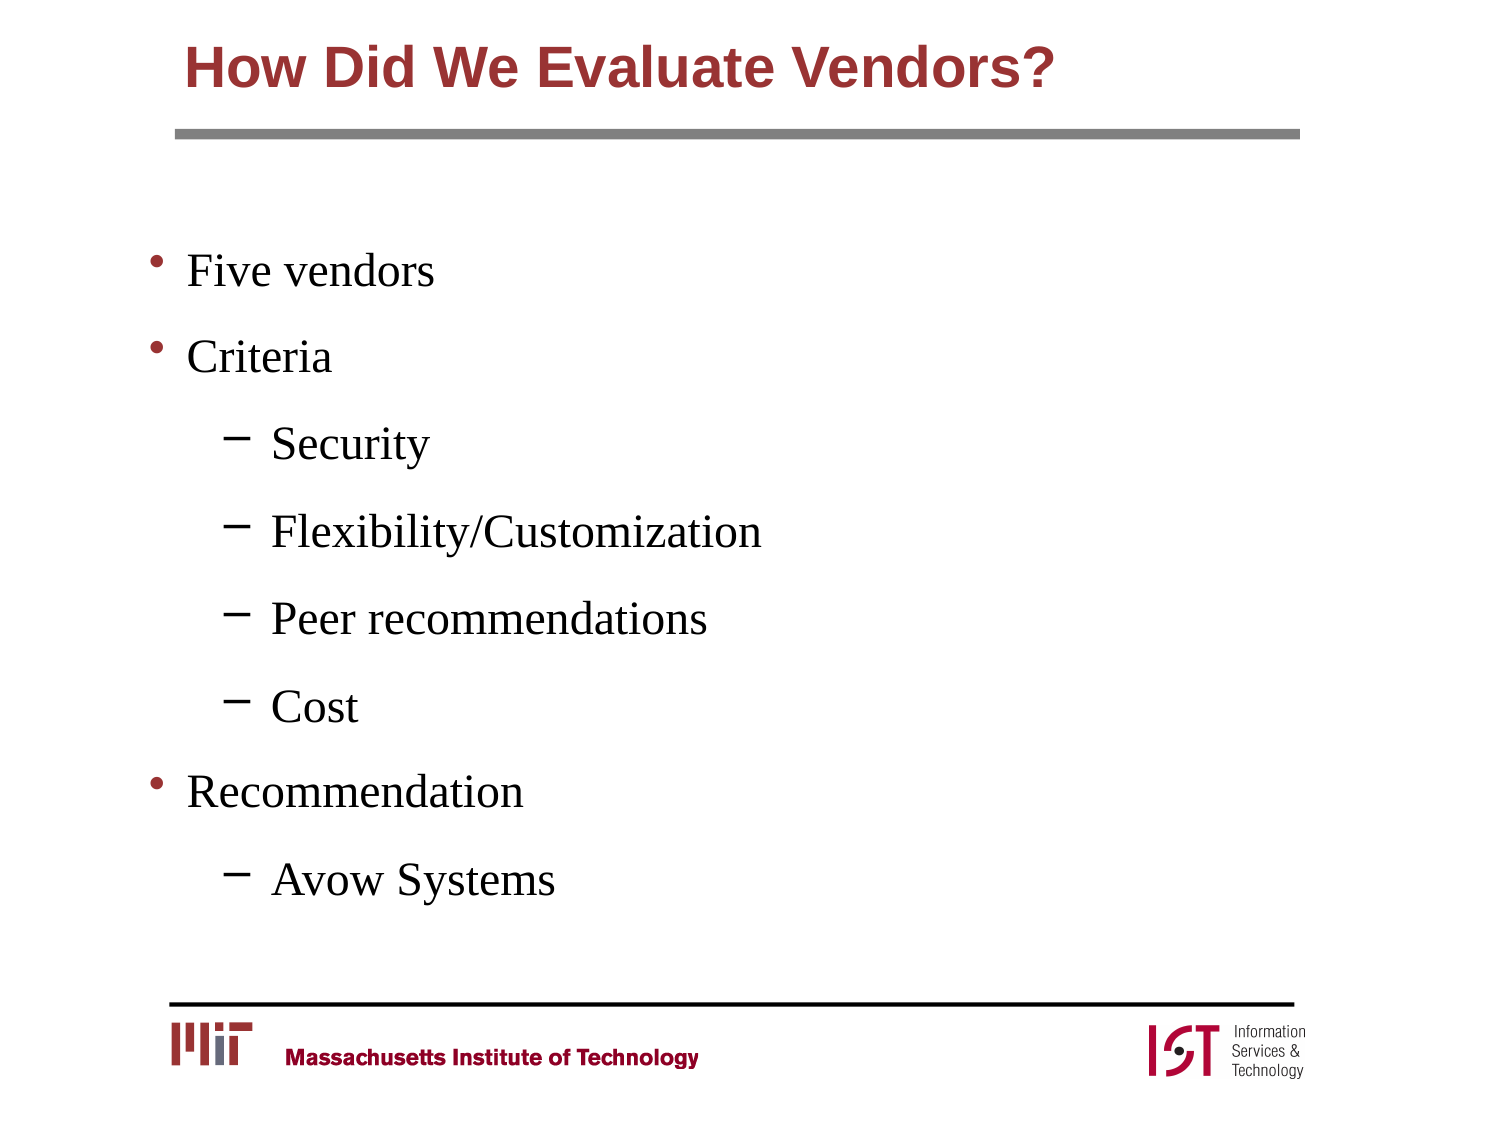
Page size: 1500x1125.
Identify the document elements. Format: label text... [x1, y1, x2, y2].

title How Did We Evaluate Vendors? [169, 0, 1329, 116]
picture [269, 1024, 699, 1069]
picture [1149, 1025, 1305, 1079]
list Five vendors Criteria Security Flexibility/Customization Peer recommendations Cost Recommendation Avow Systems [133, 232, 1319, 908]
